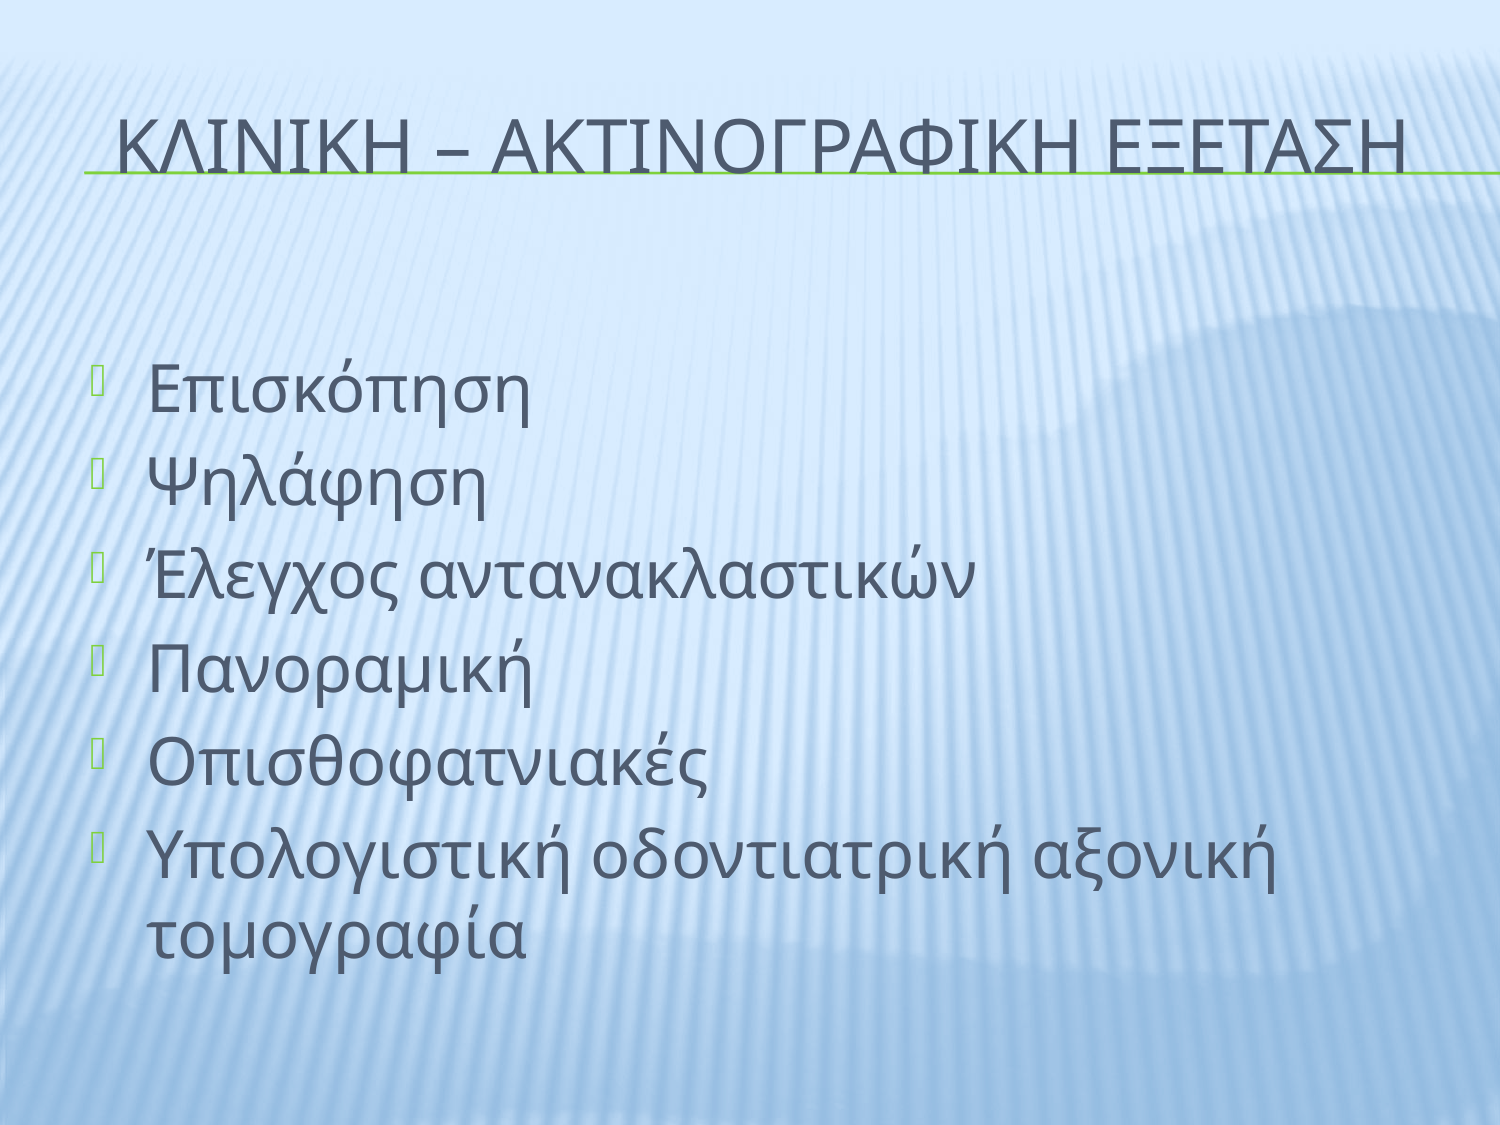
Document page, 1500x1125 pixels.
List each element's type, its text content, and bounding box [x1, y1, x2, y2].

title ΚΛΙΝΙΚΗ – ΑΚΤΙΝΟΓΡΑΦΙΚΗ ΕΞΕΤΑΣΗ [50, 75, 1475, 213]
list Επισκόπηση Ψηλάφηση Έλεγχος αντανακλαστικών Πανοραμική Οπισθοφατνιακές Υπολογιστική οδοντιατρική αξονική τομογραφία [75, 338, 1500, 1081]
